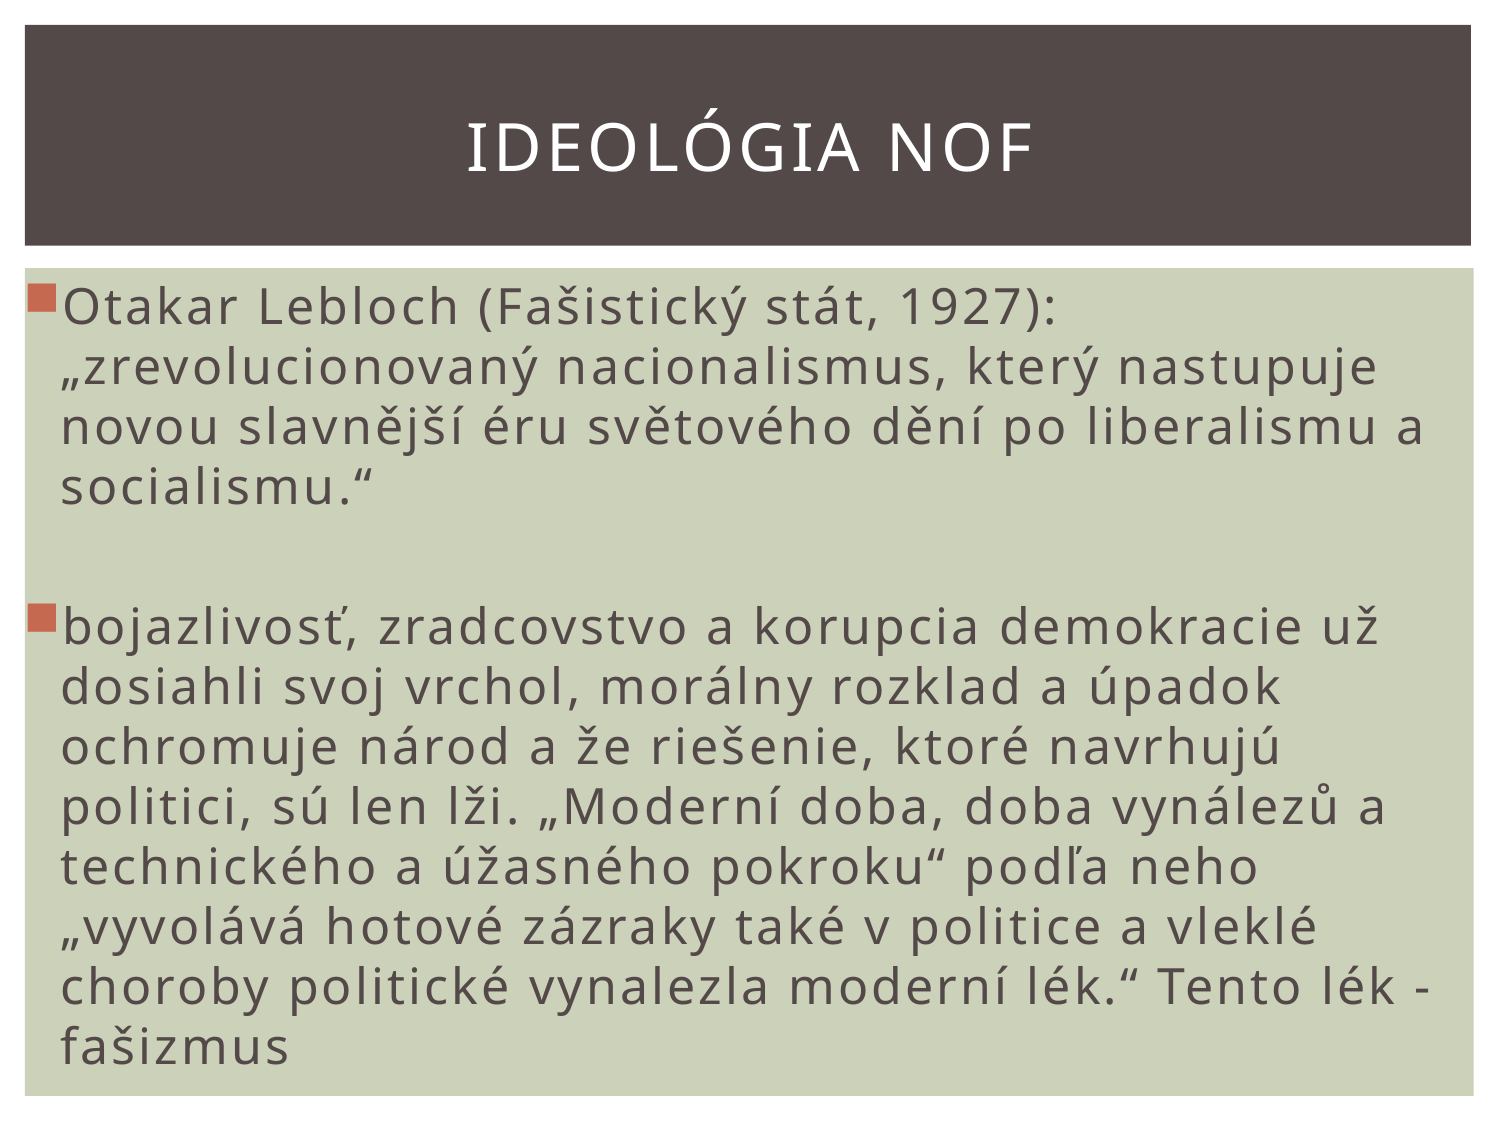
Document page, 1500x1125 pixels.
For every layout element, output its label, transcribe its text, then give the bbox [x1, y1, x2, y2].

list Otakar Lebloch (Fašistický stát, 1927): „zrevolucionovaný nacionalismus, který nastupuje novou slavnější éru světového dění po liberalismu a socialismu.“ bojazlivosť, zradcovstvo a korupcia demokracie už dosiahli svoj vrchol, morálny rozklad a úpadok ochromuje národ a že riešenie, ktoré navrhujú politici, sú len lži. „Moderní doba, doba vynálezů a technického a úžasného pokroku“ podľa neho „vyvolává hotové zázraky také v politice a vleklé choroby politické vynalezla moderní lék.“ Tento lék - fašizmus [0, 267, 1500, 1125]
title IDEOLógia NOF [62, 58, 1438, 232]
